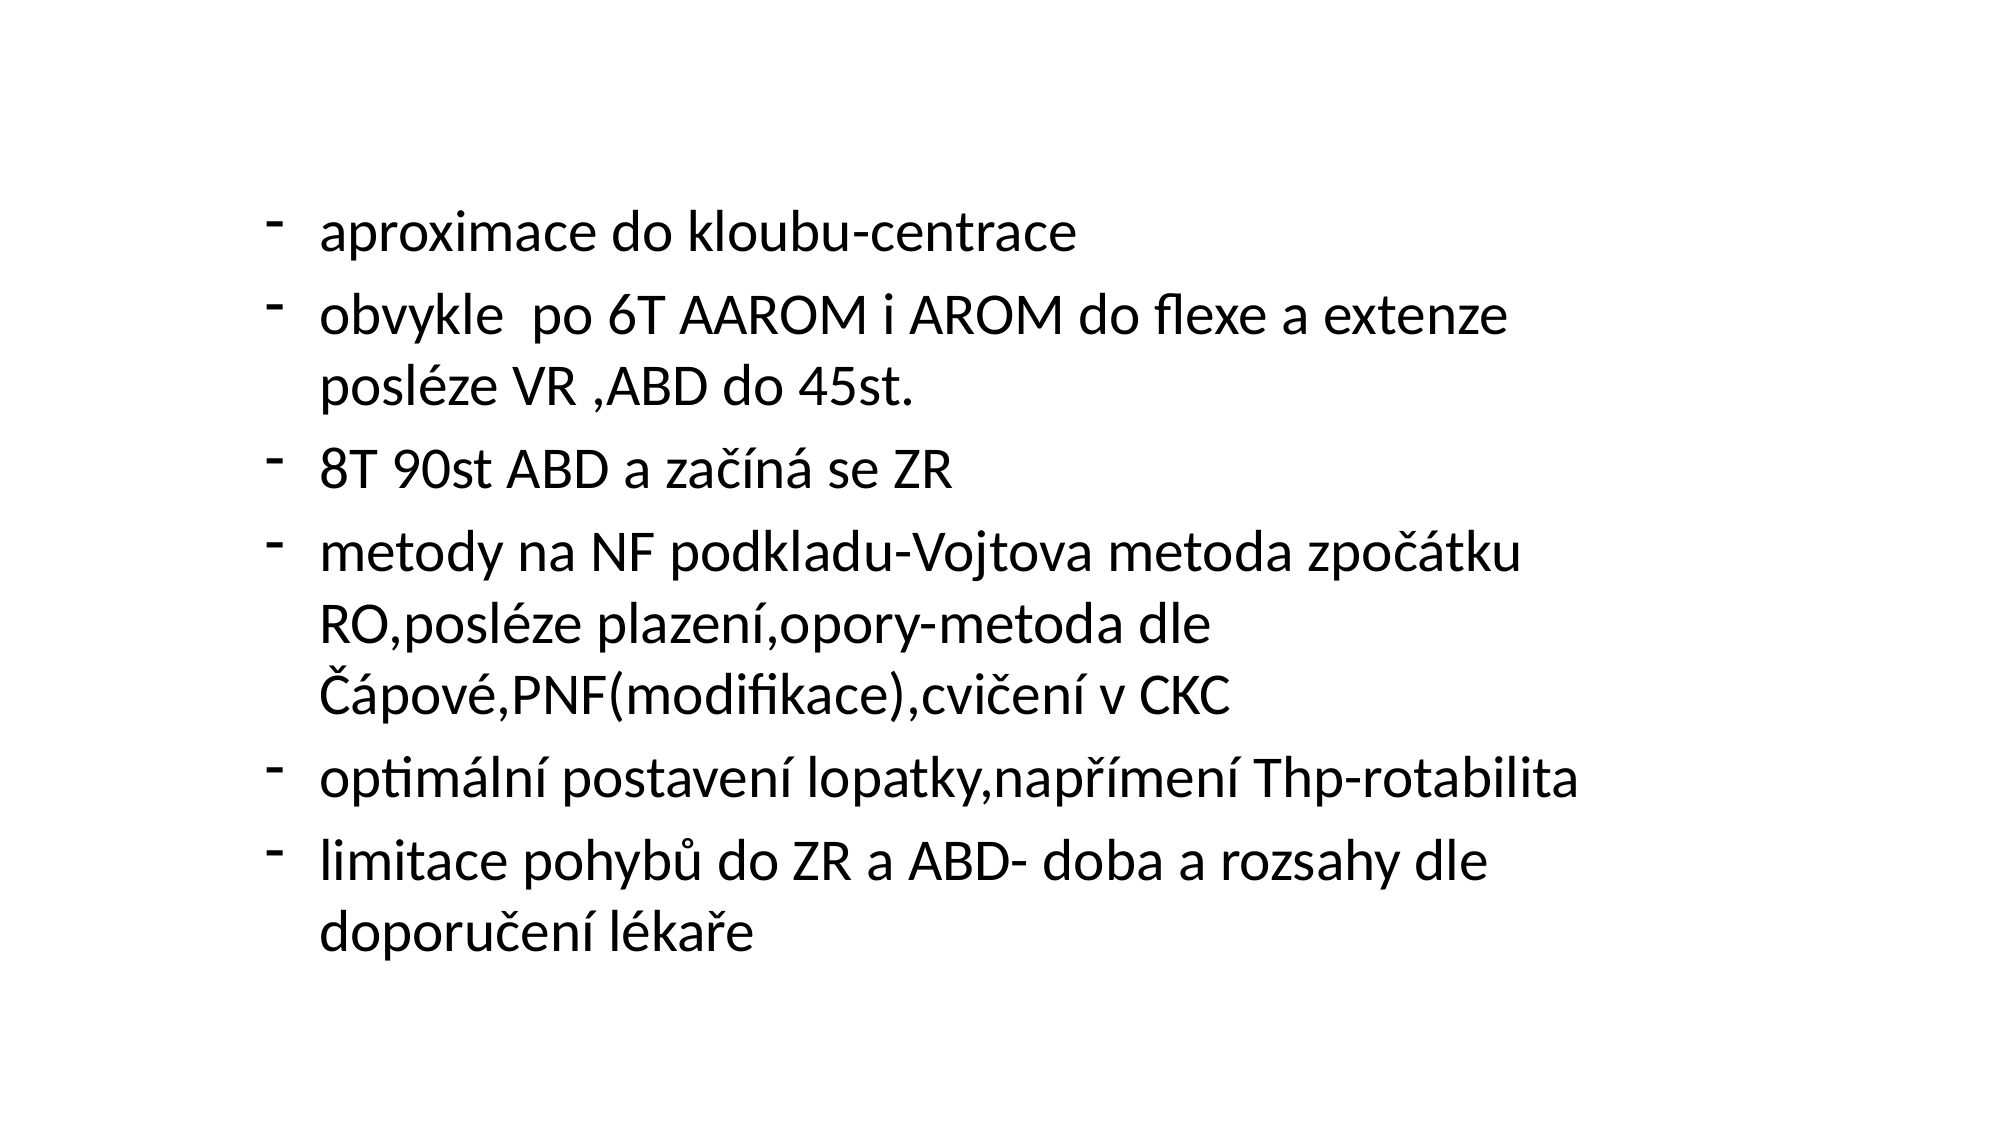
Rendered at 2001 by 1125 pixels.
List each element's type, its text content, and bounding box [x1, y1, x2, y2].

list aproximace do kloubu-centrace obvykle po 6T AAROM i AROM do flexe a extenze posléze VR ,ABD do 45st. 8T 90st ABD a začíná se ZR metody na NF podkladu-Vojtova metoda zpočátku RO,posléze plazení,opory-metoda dle Čápové,PNF(modifikace),cvičení v CKC optimální postavení lopatky,napřímení Thp-rotabilita limitace pohybů do ZR a ABD- doba a rozsahy dle doporučení lékaře [249, 184, 1600, 1005]
